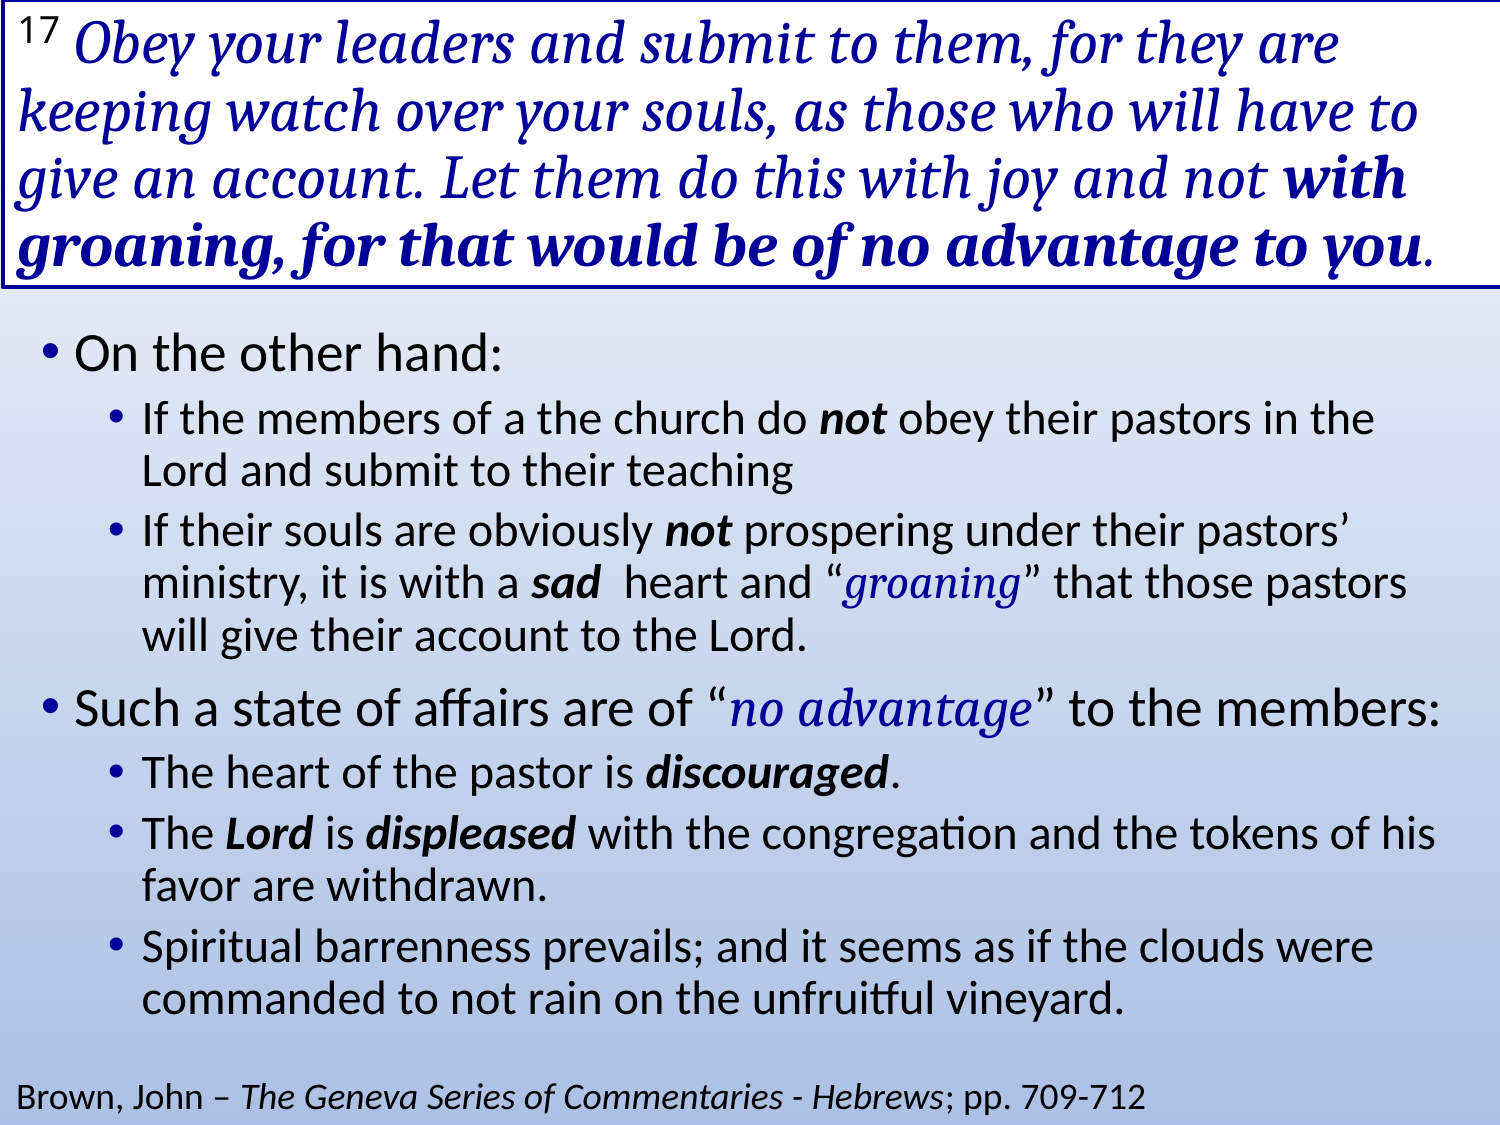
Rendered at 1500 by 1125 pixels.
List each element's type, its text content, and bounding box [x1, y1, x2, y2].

title 17 Obey your leaders and submit to them, for they are keeping watch over your souls, as those who will have to give an account. Let them do this with joy and not with groaning, for that would be of no advantage to you. [2, 0, 1500, 288]
text_box Brown, John – The Geneva Series of Commentaries - Hebrews; pp. 709-712 [1, 1064, 1500, 1125]
list On the other hand: If the members of a the church do not obey their pastors in the Lord and submit to their teaching If their souls are obviously not prospering under their pastors’ ministry, it is with a sad heart and “groaning” that those pastors will give their account to the Lord. Such a state of affairs are of “no advantage” to the members: The heart of the pastor is discouraged. The Lord is displeased with the congregation and the tokens of his favor are withdrawn. Spiritual barrenness prevails; and it seems as if the clouds were commanded to not rain on the unfruitful vineyard. [25, 316, 1471, 1054]
